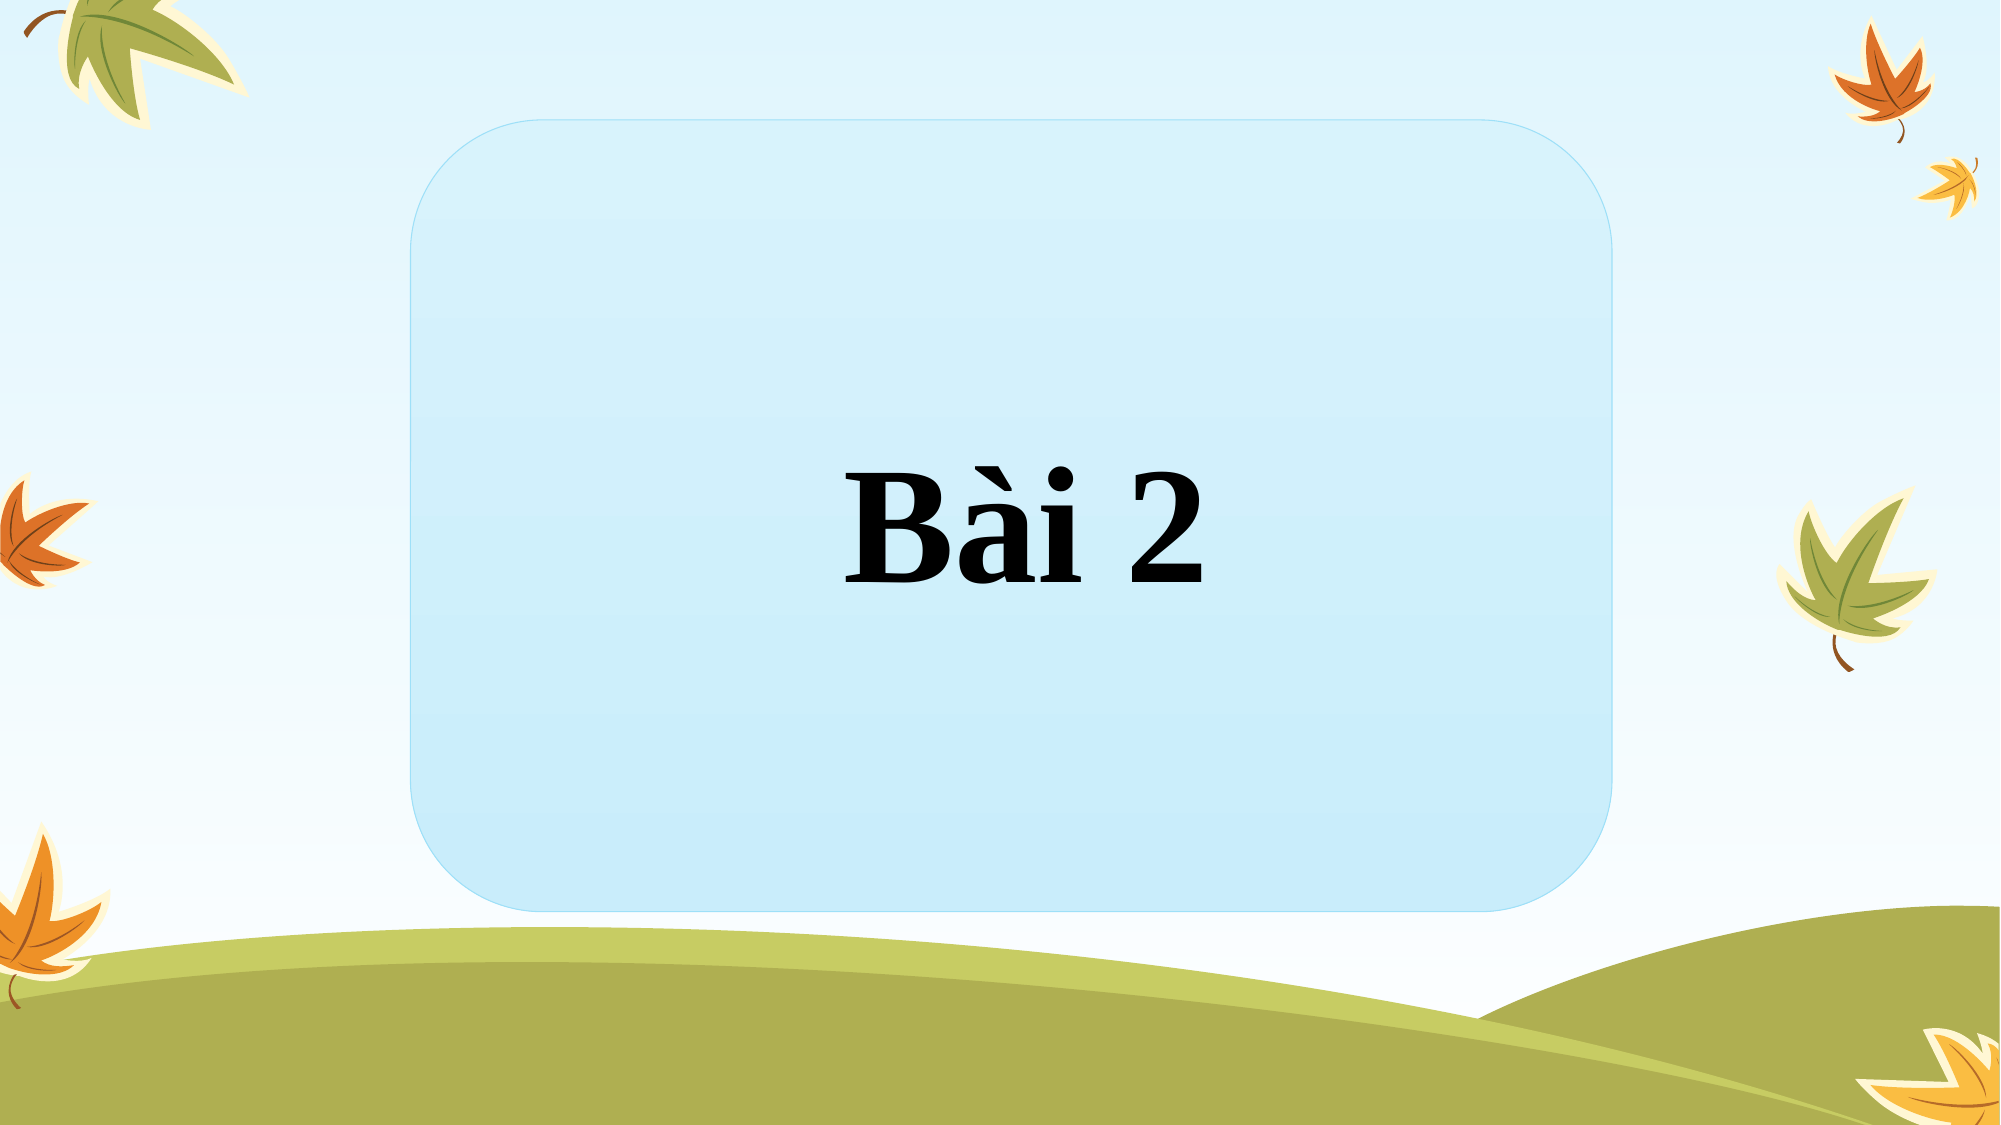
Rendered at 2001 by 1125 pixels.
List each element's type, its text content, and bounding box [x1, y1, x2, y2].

text_box Bài 2 [409, 119, 1613, 913]
